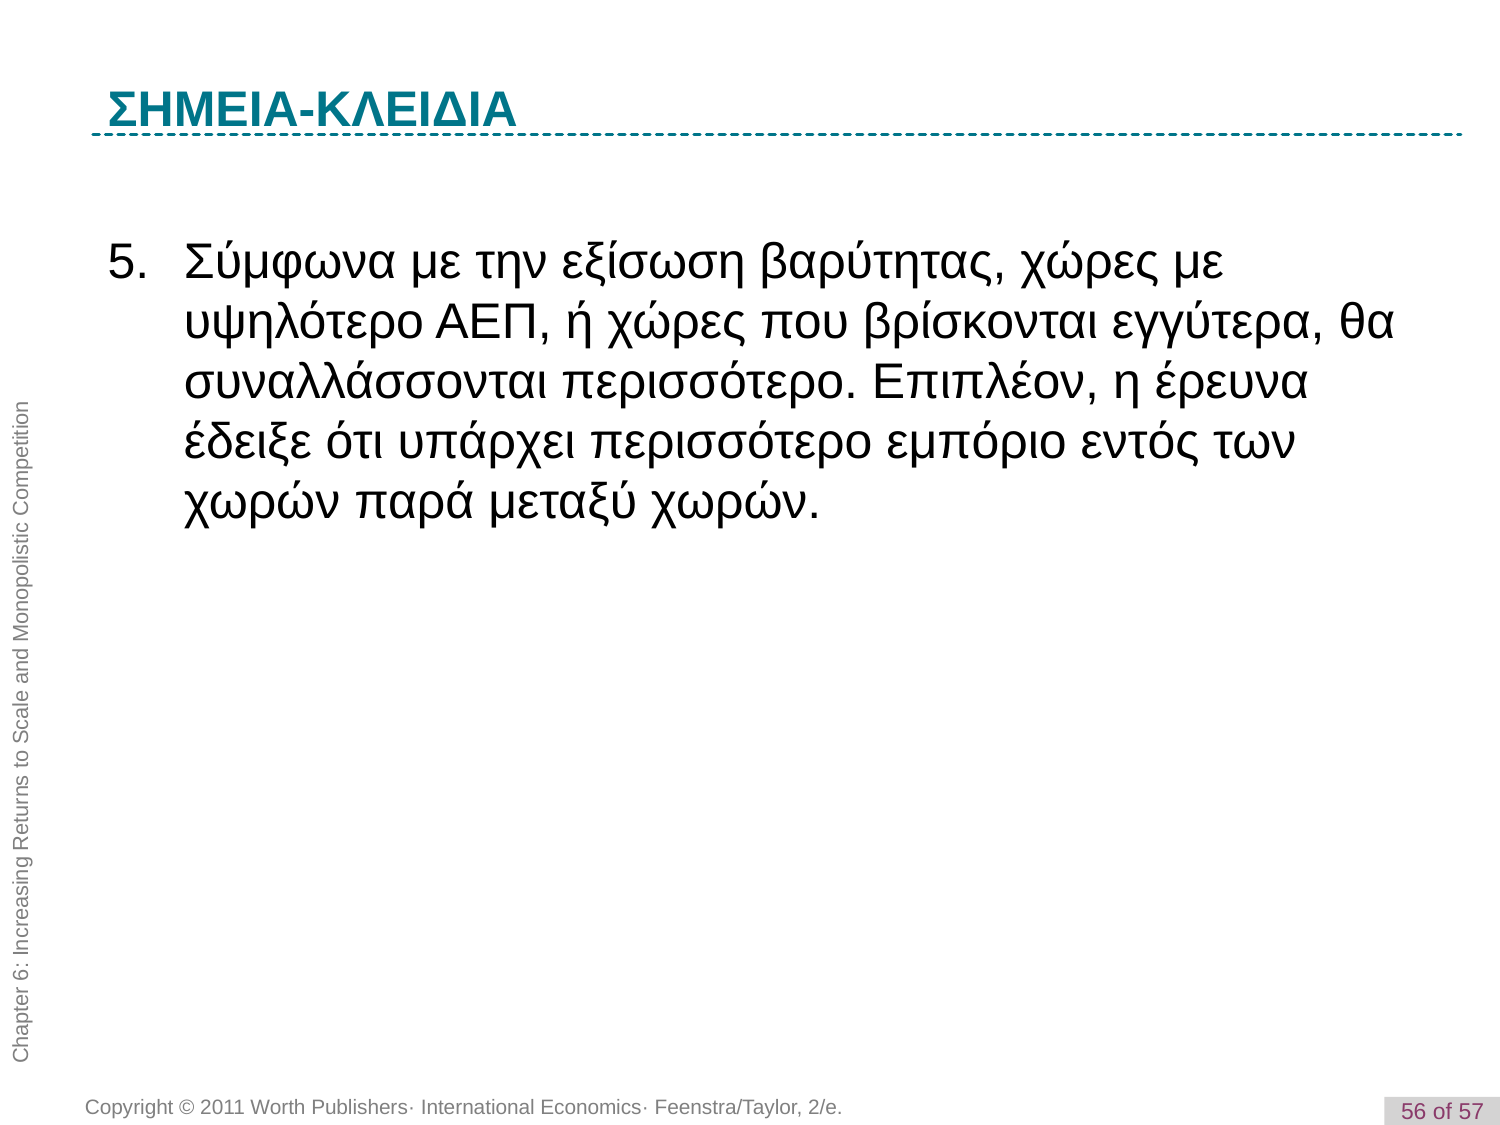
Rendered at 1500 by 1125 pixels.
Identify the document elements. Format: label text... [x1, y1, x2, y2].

text_box ΣΗΜΕΙΑ-ΚΛΕΙΔΙΑ [92, 141, 576, 145]
text_box 5. Σύμφωνα με την εξίσωση βαρύτητας, χώρες με υψηλότερο ΑΕΠ, ή χώρες που βρίσκονται εγγύτερα, θα συναλλάσσονται περισσότερο. Επιπλέον, η έρευνα έδειξε ότι υπάρχει περισσότερο εμπόριο εντός των χωρών παρά μεταξύ χωρών. [92, 221, 1429, 908]
text_box ΣΗΜΕΙΑ-ΚΛΕΙΔΙΑ [92, 69, 576, 133]
text_box K e y T e r m [88, 63, 467, 134]
